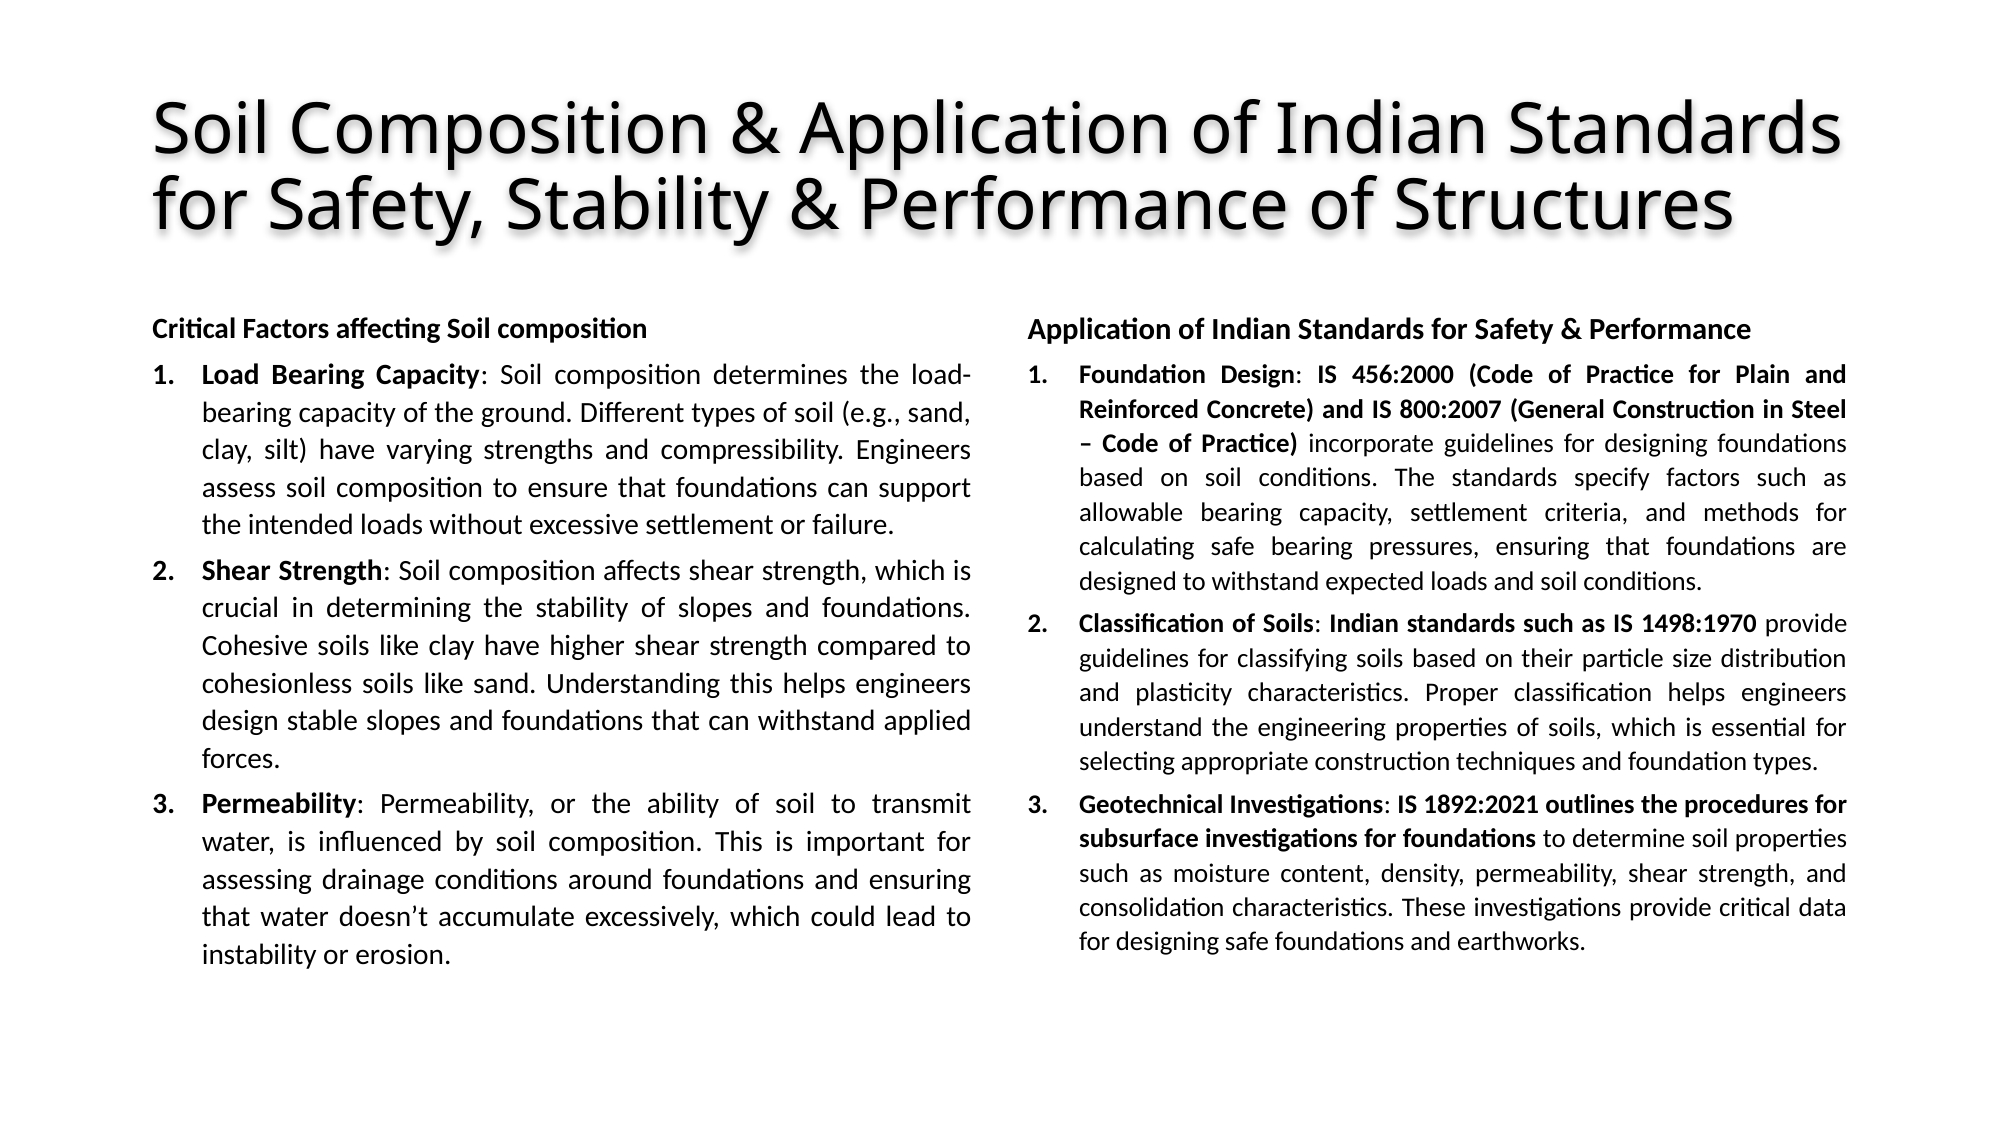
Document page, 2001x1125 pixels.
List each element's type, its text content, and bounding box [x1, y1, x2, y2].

list Application of Indian Standards for Safety & Performance Foundation Design: IS 456:2000 (Code of Practice for Plain and Reinforced Concrete) and IS 800:2007 (General Construction in Steel – Code of Practice) incorporate guidelines for designing foundations based on soil conditions. The standards specify factors such as allowable bearing capacity, settlement criteria, and methods for calculating safe bearing pressures, ensuring that foundations are designed to withstand expected loads and soil conditions. Classification of Soils: Indian standards such as IS 1498:1970 provide guidelines for classifying soils based on their particle size distribution and plasticity characteristics. Proper classification helps engineers understand the engineering properties of soils, which is essential for selecting appropriate construction techniques and foundation types. Geotechnical Investigations: IS 1892:2021 outlines the procedures for subsurface investigations for foundations to determine soil properties such as moisture content, density, permeability, shear strength, and consolidation characteristics. These investigations provide critical data for designing safe foundations and earthworks. [1012, 299, 1863, 1014]
list Critical Factors affecting Soil composition Load Bearing Capacity: Soil composition determines the load-bearing capacity of the ground. Different types of soil (e.g., sand, clay, silt) have varying strengths and compressibility. Engineers assess soil composition to ensure that foundations can support the intended loads without excessive settlement or failure. Shear Strength: Soil composition affects shear strength, which is crucial in determining the stability of slopes and foundations. Cohesive soils like clay have higher shear strength compared to cohesionless soils like sand. Understanding this helps engineers design stable slopes and foundations that can withstand applied forces. Permeability: Permeability, or the ability of soil to transmit water, is influenced by soil composition. This is important for assessing drainage conditions around foundations and ensuring that water doesn’t accumulate excessively, which could lead to instability or erosion. [137, 299, 988, 1014]
title Soil Composition & Application of Indian Standards for Safety, Stability & Performance of Structures [137, 59, 1863, 278]
